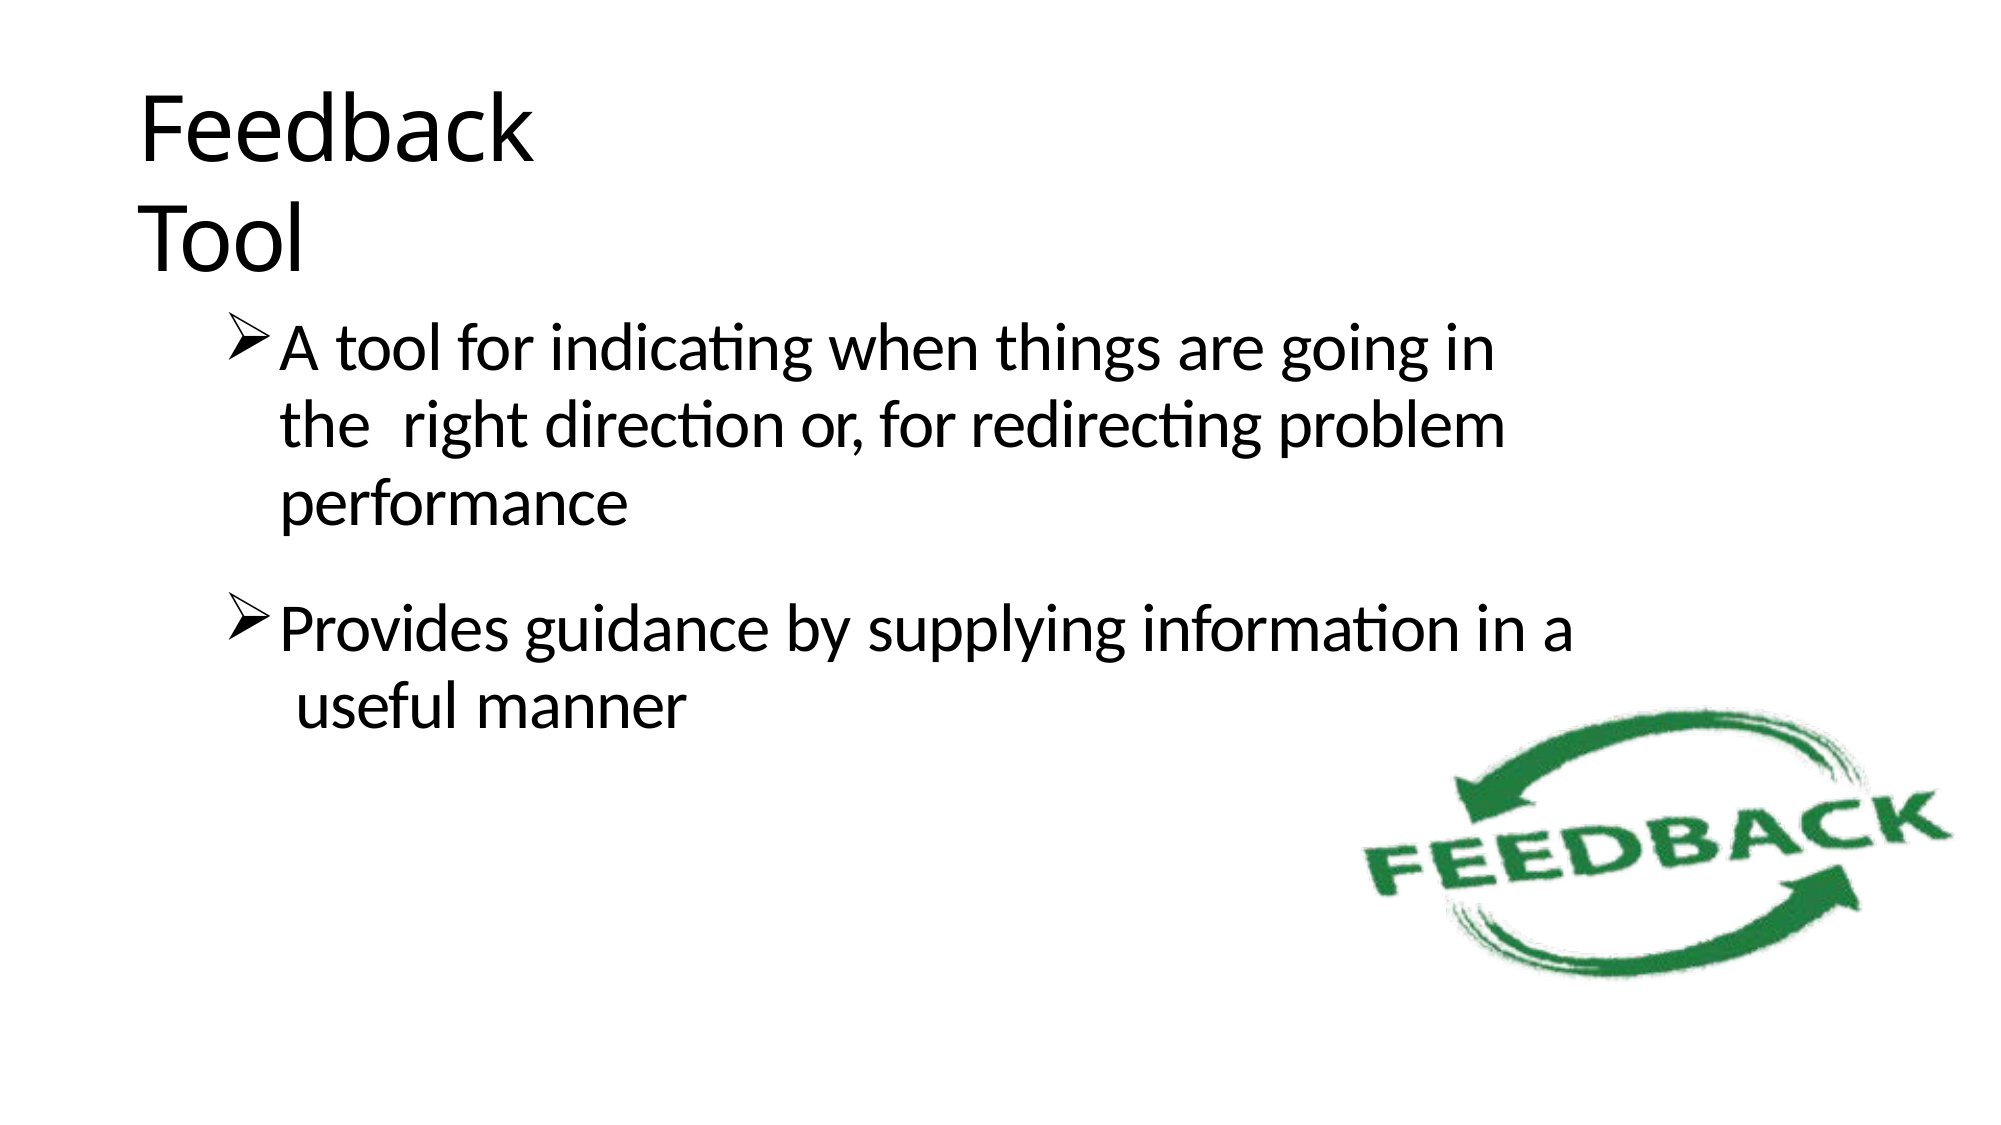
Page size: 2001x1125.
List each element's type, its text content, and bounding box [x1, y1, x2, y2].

title Feedback Tool [135, 67, 679, 290]
text_box [1322, 679, 2000, 1021]
text_box A tool for indicating when things are going in the right direction or, for redirecting problem performance Provides guidance by supplying information in a useful manner [221, 301, 1601, 743]
